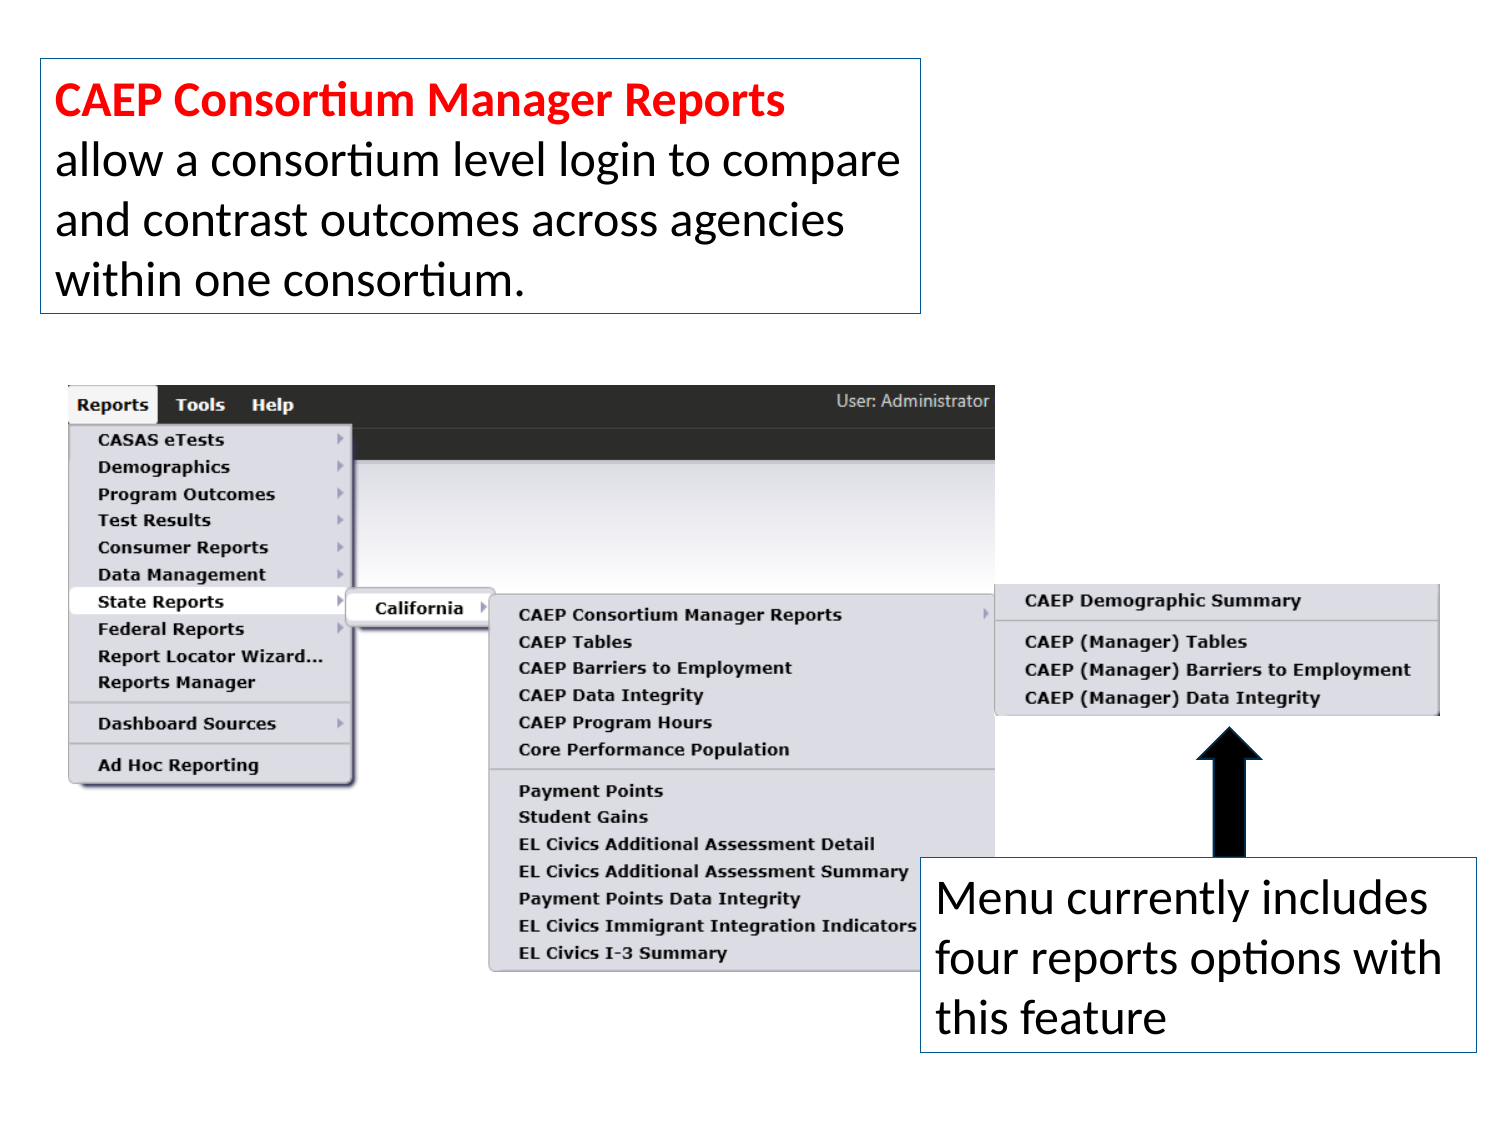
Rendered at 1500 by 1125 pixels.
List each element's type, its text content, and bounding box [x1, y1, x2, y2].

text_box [68, 385, 1440, 972]
text_box Menu currently includes four reports options with this feature [920, 857, 1477, 1053]
text_box CAEP Consortium Manager Reports allow a consortium level login to compare and contrast outcomes across agencies within one consortium. [40, 58, 921, 314]
